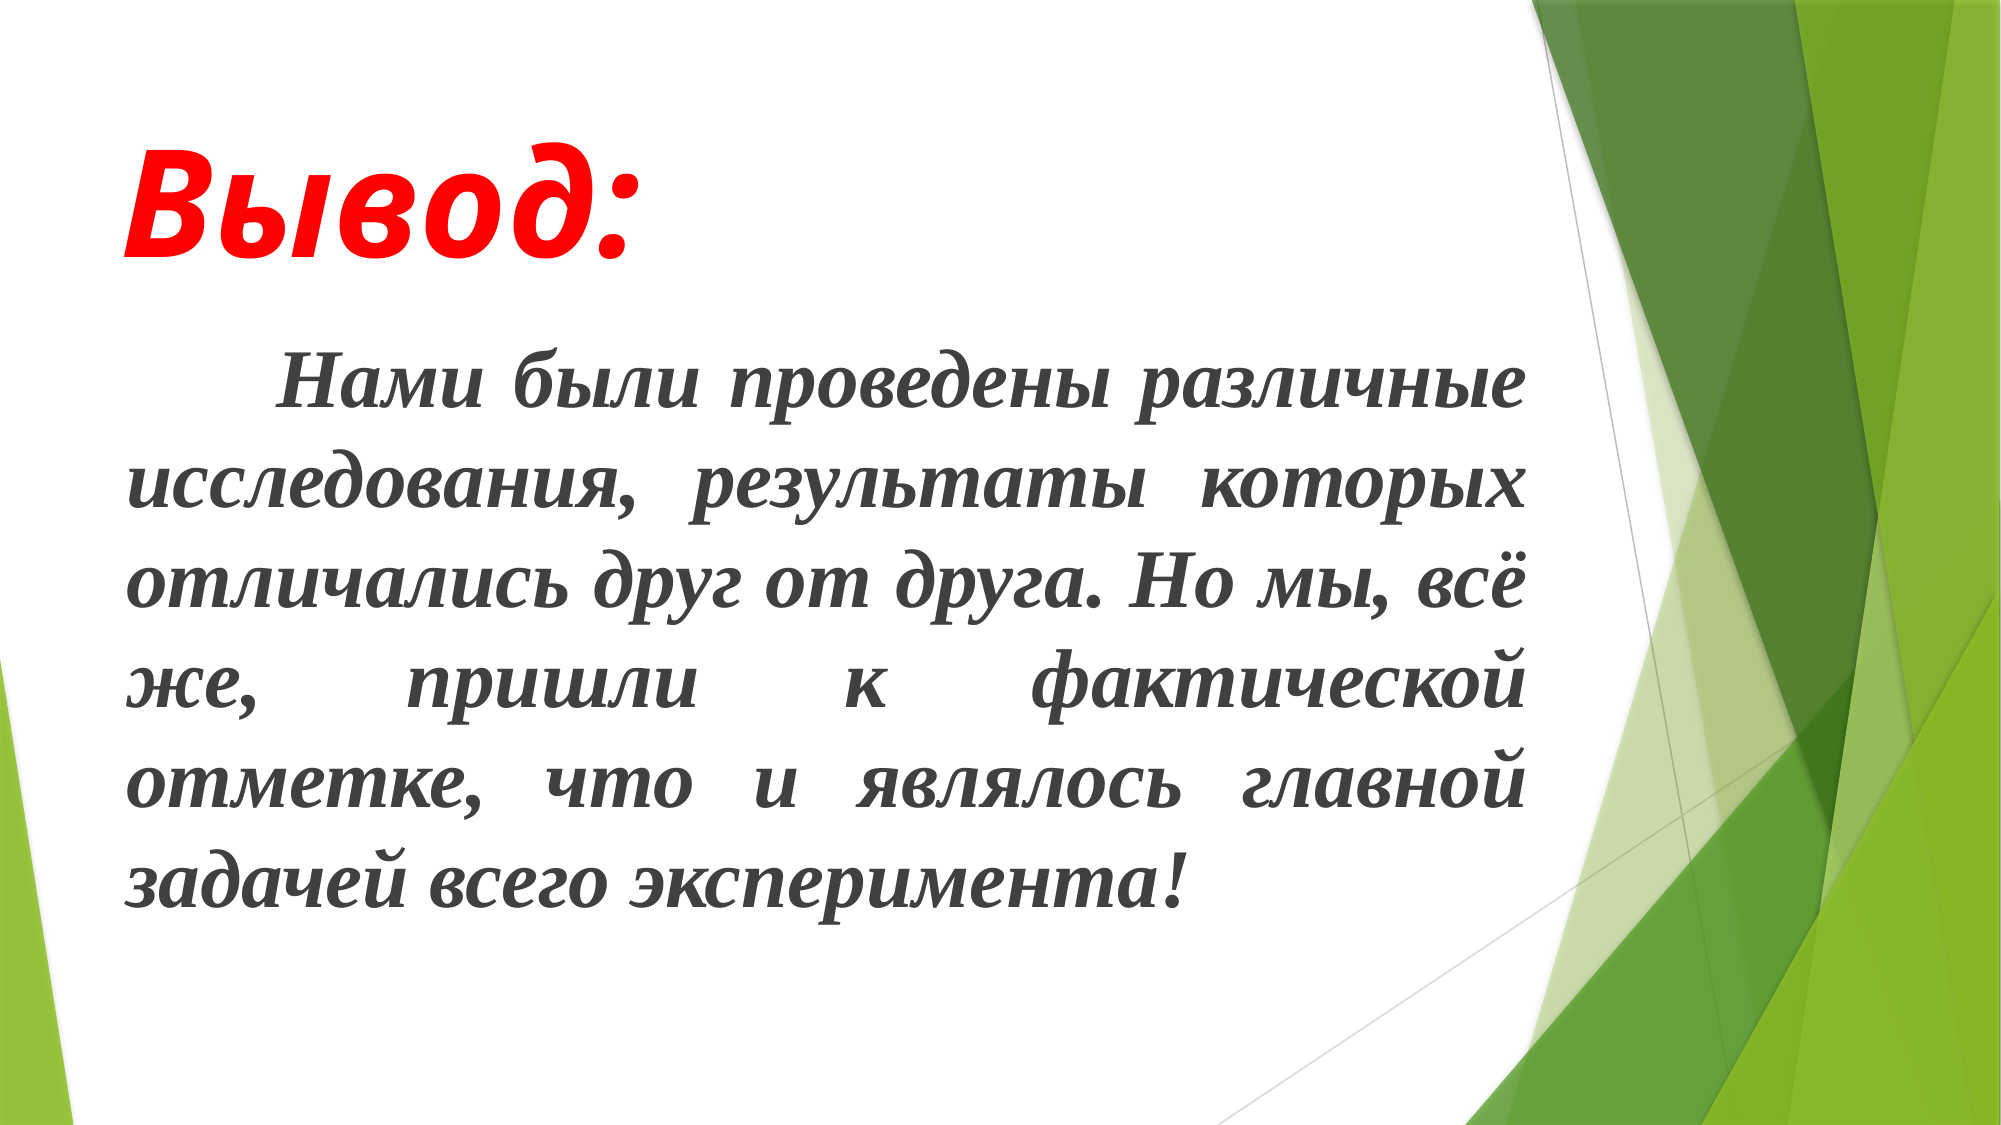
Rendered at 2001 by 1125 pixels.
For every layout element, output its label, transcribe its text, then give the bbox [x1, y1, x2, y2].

title Вывод: [105, 99, 1516, 317]
list Нами были проведены различные исследования, результаты которых отличались друг от друга. Но мы, всё же, пришли к фактической отметке, что и являлось главной задачей всего эксперимента! [111, 316, 1544, 1092]
